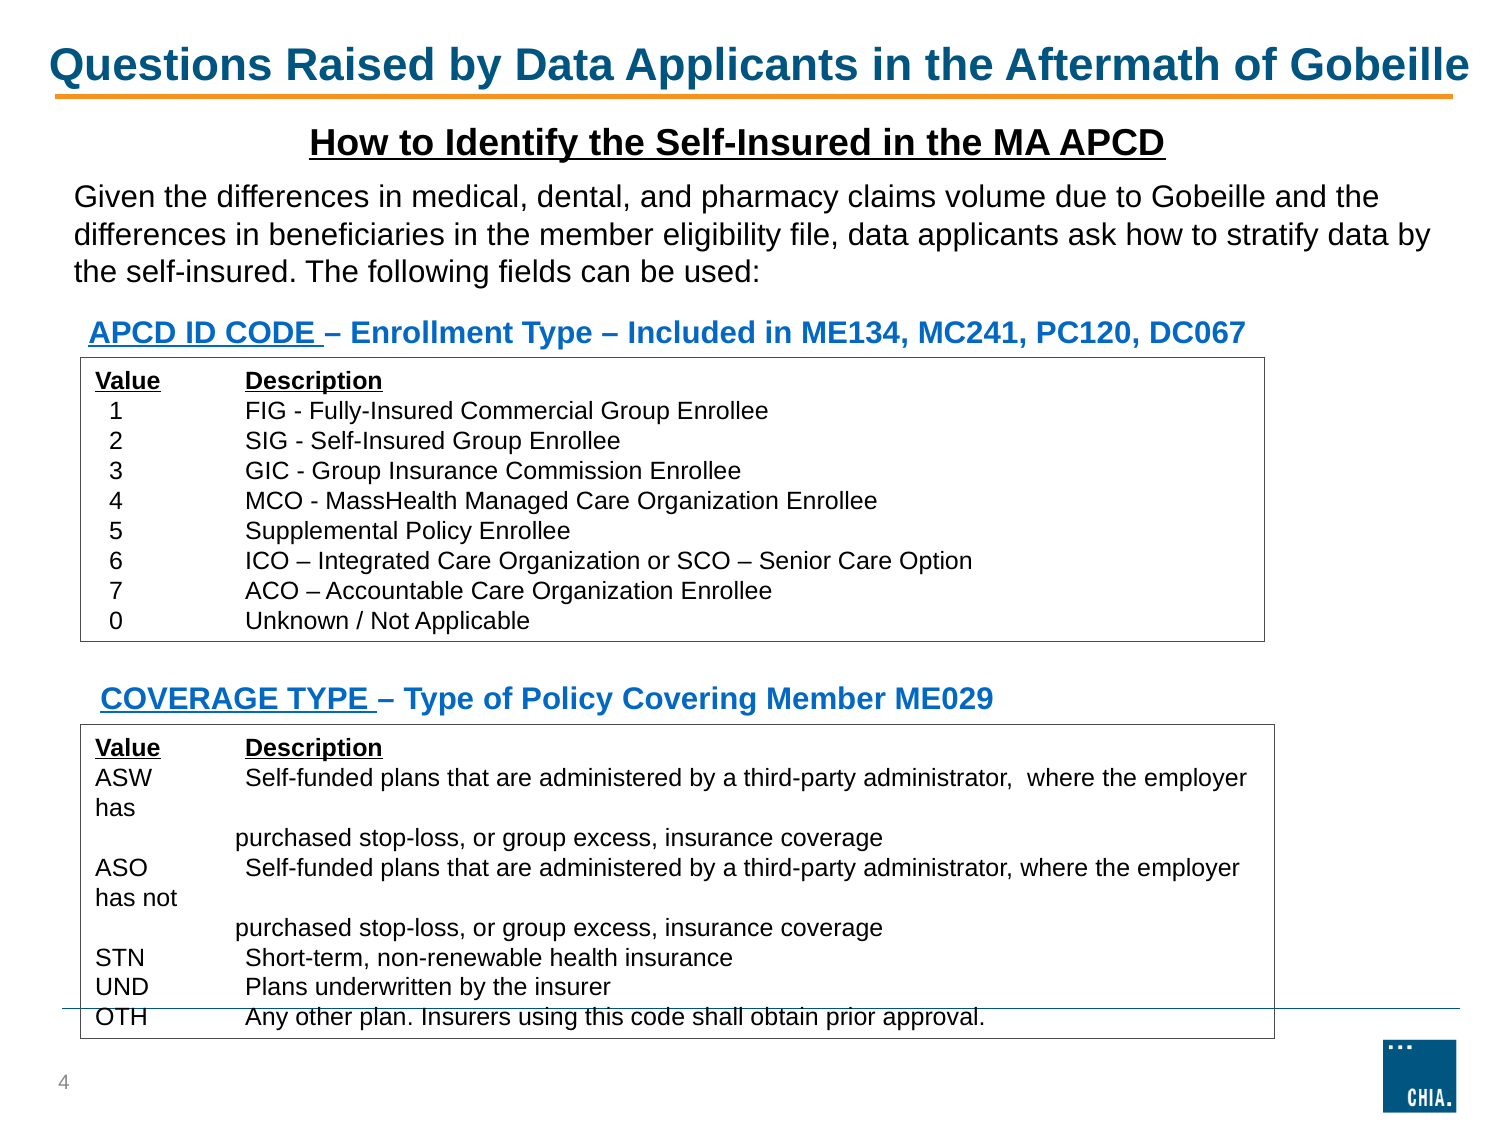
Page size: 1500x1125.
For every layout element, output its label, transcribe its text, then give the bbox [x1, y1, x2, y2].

text_box APCD ID CODE – Enrollment Type – Included in ME134, MC241, PC120, DC067 [73, 304, 1500, 357]
picture [1436, 1089, 1444, 1105]
text_box Value Description ASW Self-funded plans that are administered by a third-party administrator, where the employer has purchased stop-loss, or group excess, insurance coverage ASO Self-funded plans that are administered by a third-party administrator, where the employer has not purchased stop-loss, or group excess, insurance coverage STN Short-term, non-renewable health insurance UND Plans underwritten by the insurer OTH Any other plan. Insurers using this code shall obtain prior approval. [80, 1017, 1275, 1039]
picture [1420, 1089, 1426, 1105]
picture [1408, 1089, 1415, 1106]
title How to Identify the Self-Insured in the MA APCD [54, 103, 1421, 180]
text_box Value Description 1 FIG - Fully-Insured Commercial Group Enrollee 2 SIG - Self-Insured Group Enrollee 3 GIC - Group Insurance Commission Enrollee 4 MCO - MassHealth Managed Care Organization Enrollee 5 Supplemental Policy Enrollee 6 ICO – Integrated Care Organization or SCO – Senior Care Option 7 ACO – Accountable Care Organization Enrollee 0 Unknown / Not Applicable [80, 357, 1265, 642]
slide_number 4 [43, 1050, 131, 1111]
picture [1381, 1038, 1457, 1114]
text_box Given the differences in medical, dental, and pharmacy claims volume due to Gobeille and the differences in beneficiaries in the member eligibility file, data applicants ask how to stratify data by the self-insured. The following fields can be used: [62, 170, 1489, 295]
text_box COVERAGE TYPE – Type of Policy Covering Member ME029 [85, 670, 1105, 724]
text_box Questions Raised by Data Applicants in the Aftermath of Gobeille [20, 26, 1500, 97]
text_box Value Description ASW Self-funded plans that are administered by a third-party administrator, where the employer has purchased stop-loss, or group excess, insurance coverage ASO Self-funded plans that are administered by a third-party administrator, where the employer has not purchased stop-loss, or group excess, insurance coverage STN Short-term, non-renewable health insurance UND Plans underwritten by the insurer OTH Any other plan. Insurers using this code shall obtain prior approval. [80, 724, 1275, 1007]
